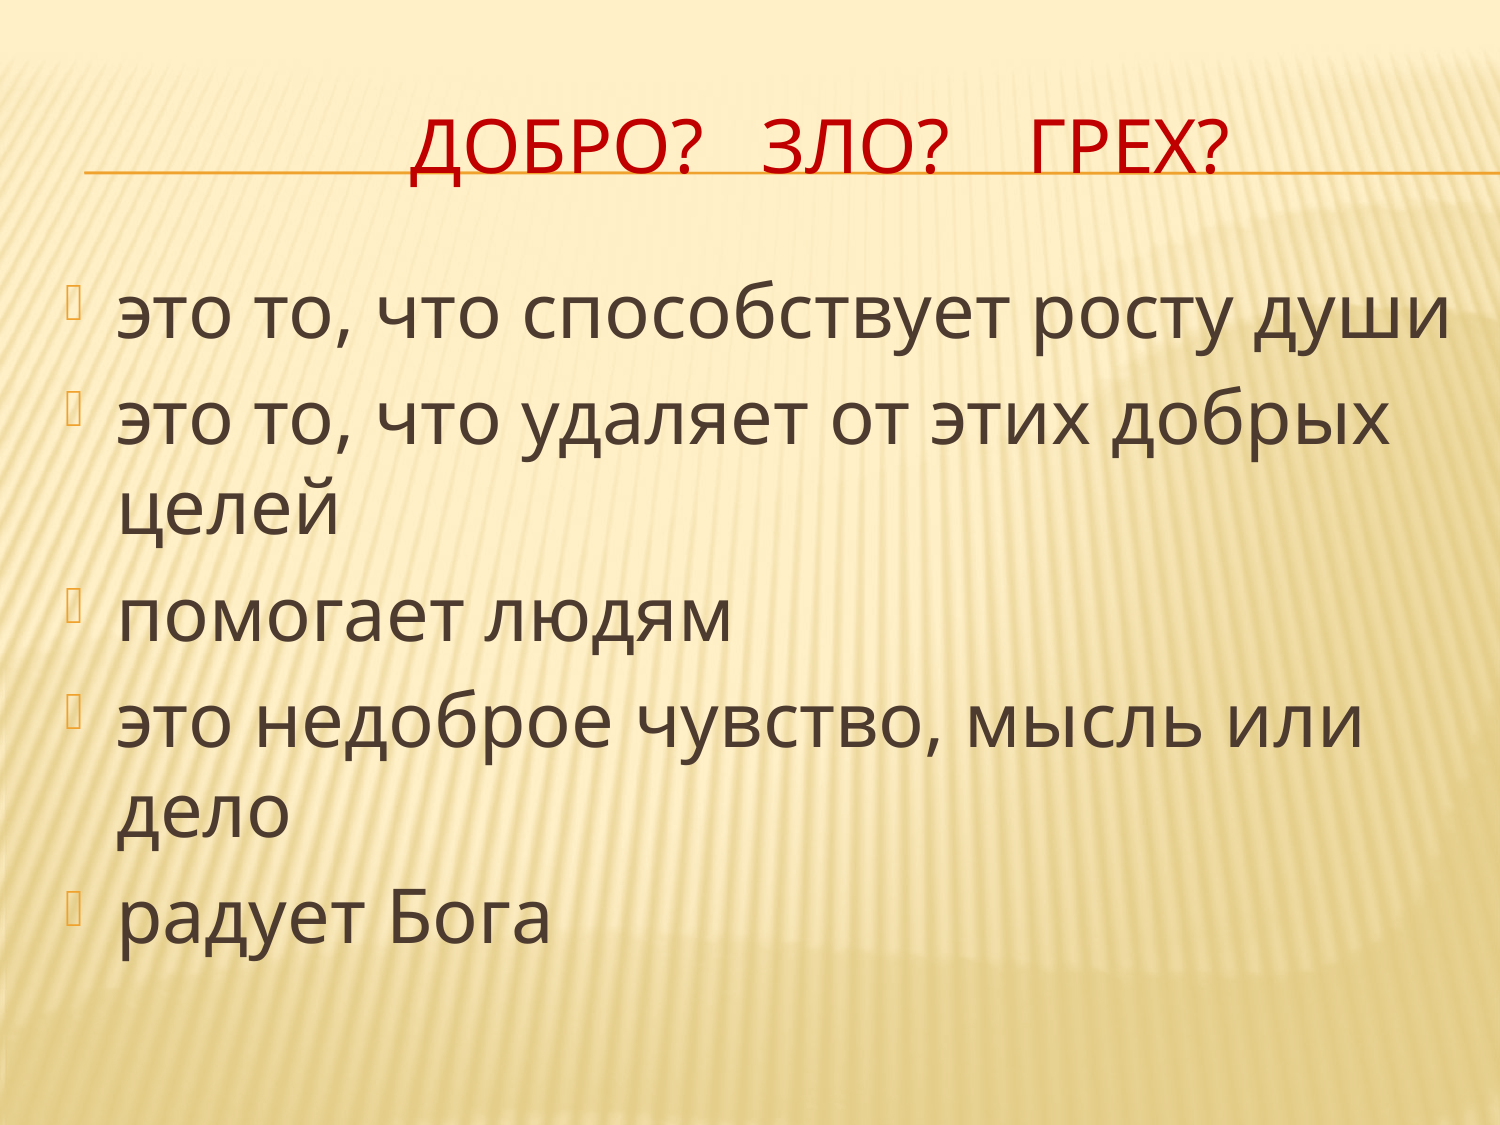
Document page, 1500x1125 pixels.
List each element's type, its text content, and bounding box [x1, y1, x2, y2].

list это то, что способствует росту души это то, что удаляет от этих добрых целей помогает людям это недоброе чувство, мысль или дело радует Бога [50, 254, 1475, 998]
title Добро? Зло? Грех? [50, 75, 1475, 213]
